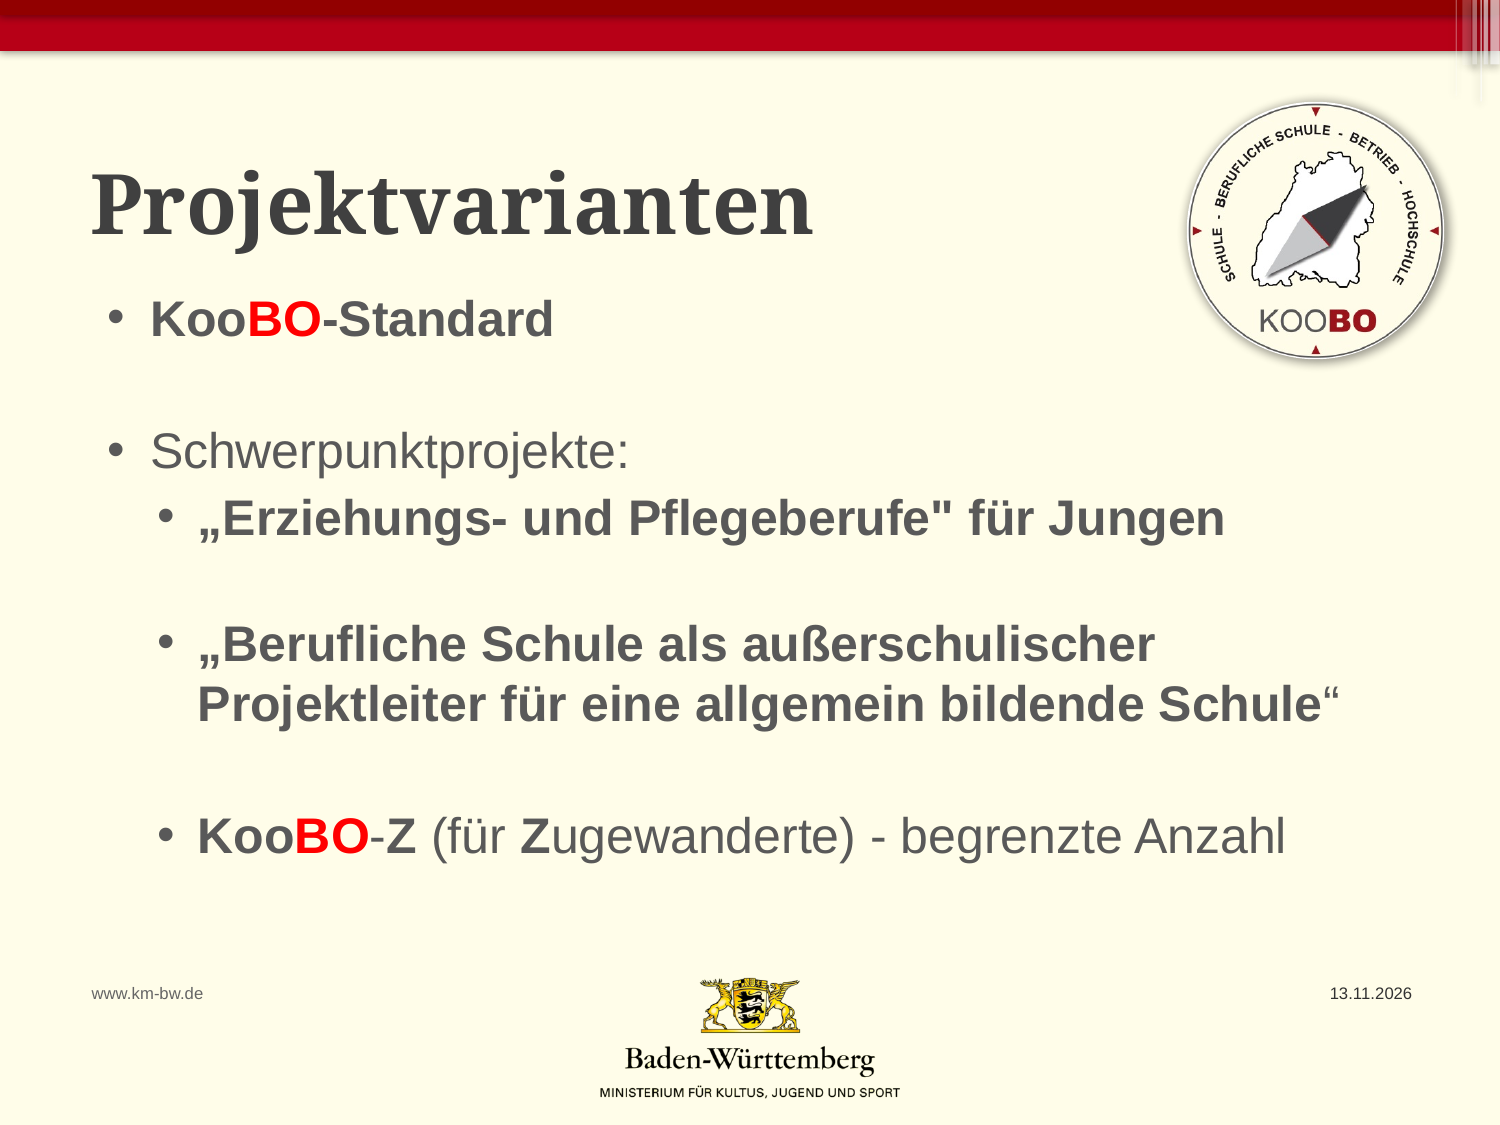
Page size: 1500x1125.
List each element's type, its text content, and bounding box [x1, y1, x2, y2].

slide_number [1281, 976, 1428, 1035]
footer www.km-bw.de [76, 976, 228, 1035]
picture [1186, 101, 1445, 360]
list KooBO-Standard Schwerpunktprojekte: „Erziehungs- und Pflegeberufe" für Jungen „Berufliche Schule als außerschulischer Projektleiter für eine allgemein bildende Schule“ KooBO-Z (für Zugewanderte) - begrenzte Anzahl [75, 289, 1425, 941]
picture [598, 976, 902, 1100]
title Projektvarianten [75, 113, 1179, 289]
